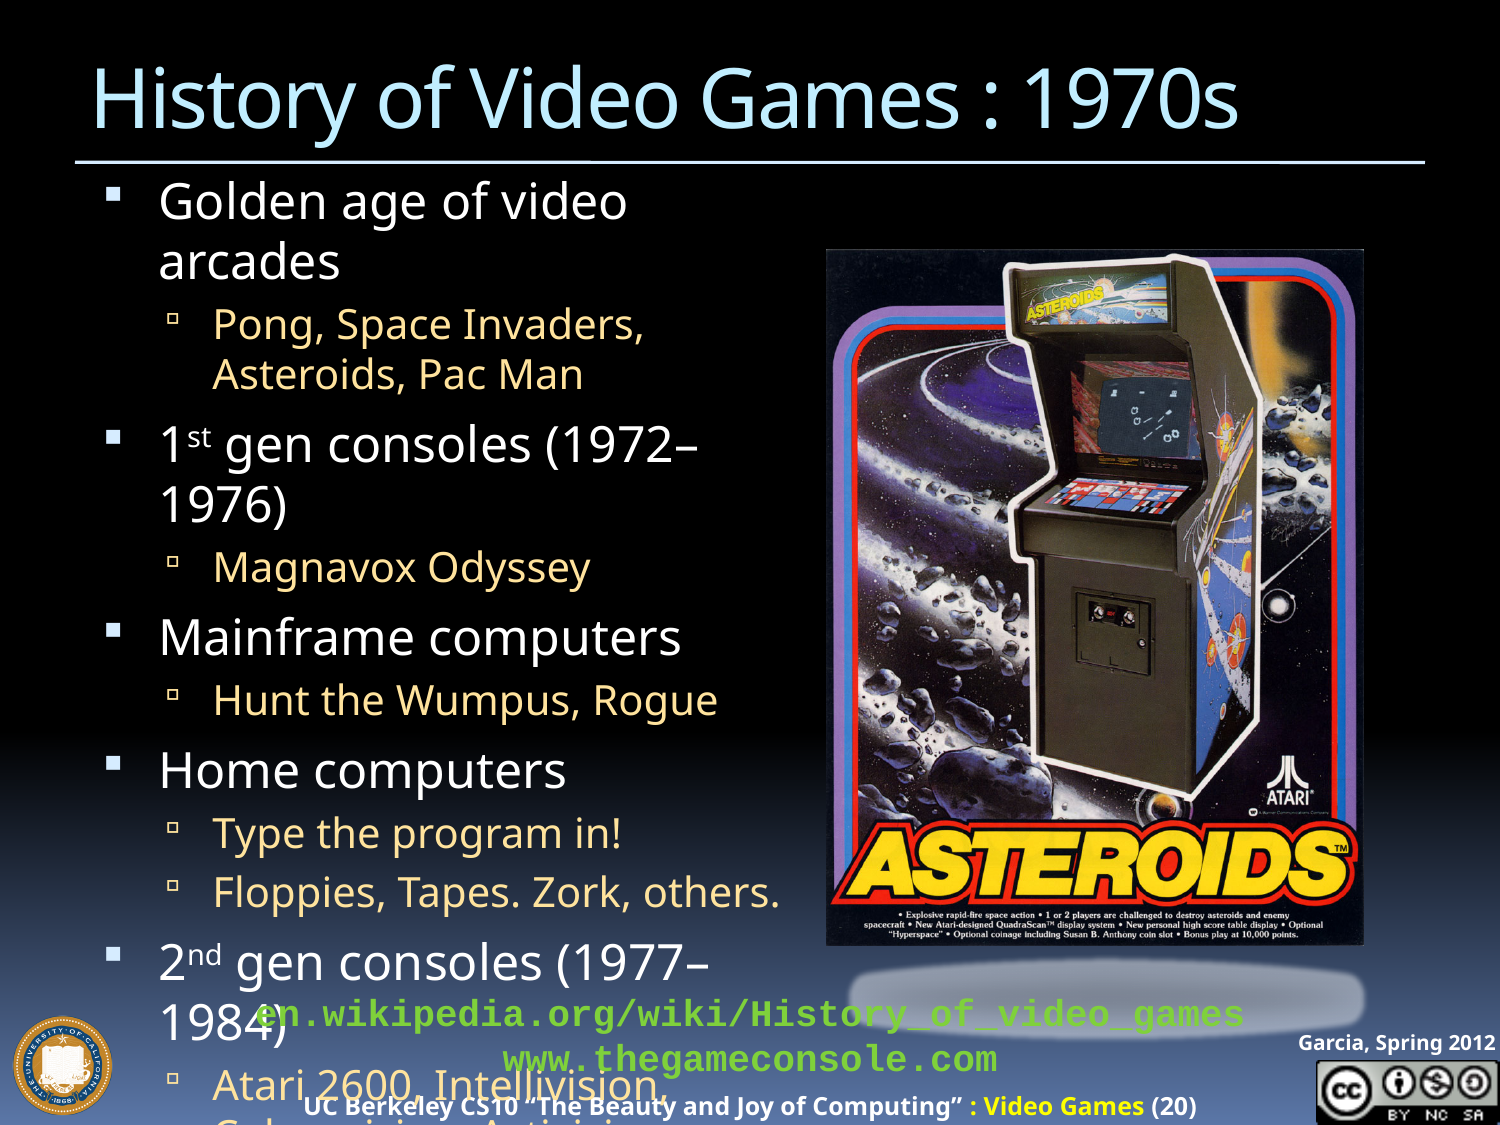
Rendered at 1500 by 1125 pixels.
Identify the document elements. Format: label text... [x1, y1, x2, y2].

picture [1316, 1087, 1500, 1125]
picture [12, 1087, 113, 1116]
list Golden age of video arcades Pong, Space Invaders, Asteroids, Pac Man 1st gen consoles (1972–1976) Magnavox Odyssey Mainframe computers Hunt the Wumpus, Rogue Home computers Type the program in! Floppies, Tapes. Zork, others. 2nd gen consoles (1977–1984) Atari 2600, Intellivision, Colecovision, Activision [75, 163, 813, 981]
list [826, 244, 1364, 951]
text_box en.wikipedia.org/wiki/History_of_video_games www.thegameconsole.com [0, 981, 1500, 1087]
title History of Video Games : 1970s [75, 37, 1425, 163]
